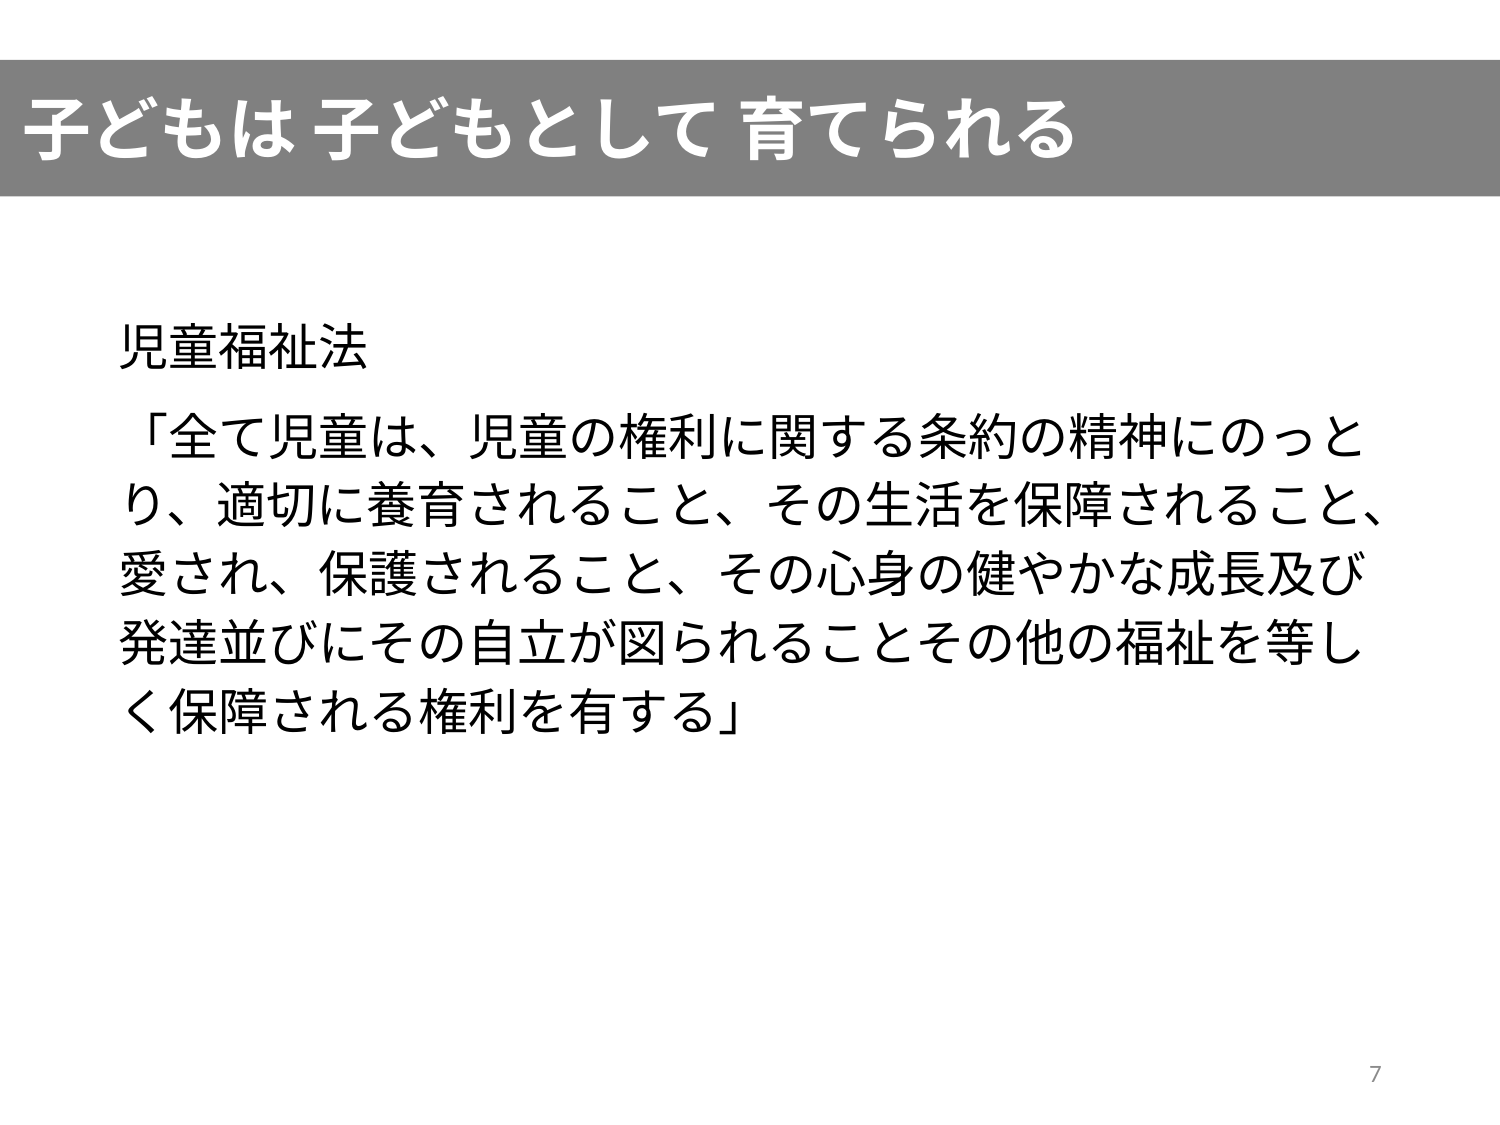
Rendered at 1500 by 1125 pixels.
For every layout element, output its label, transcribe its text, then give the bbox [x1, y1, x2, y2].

slide_number 7 [1059, 1042, 1397, 1103]
list 児童福祉法 「全て児童は、児童の権利に関する条約の精神にのっとり、適切に養育されること、その生活を保障されること、愛され、保護されること、その心身の健やかな成長及び発達並びにその自立が図られることその他の福祉を等しく保障される権利を有する」 [103, 299, 1397, 1014]
text_box 子どもは 子どもとして 育てられる [0, 59, 1500, 197]
